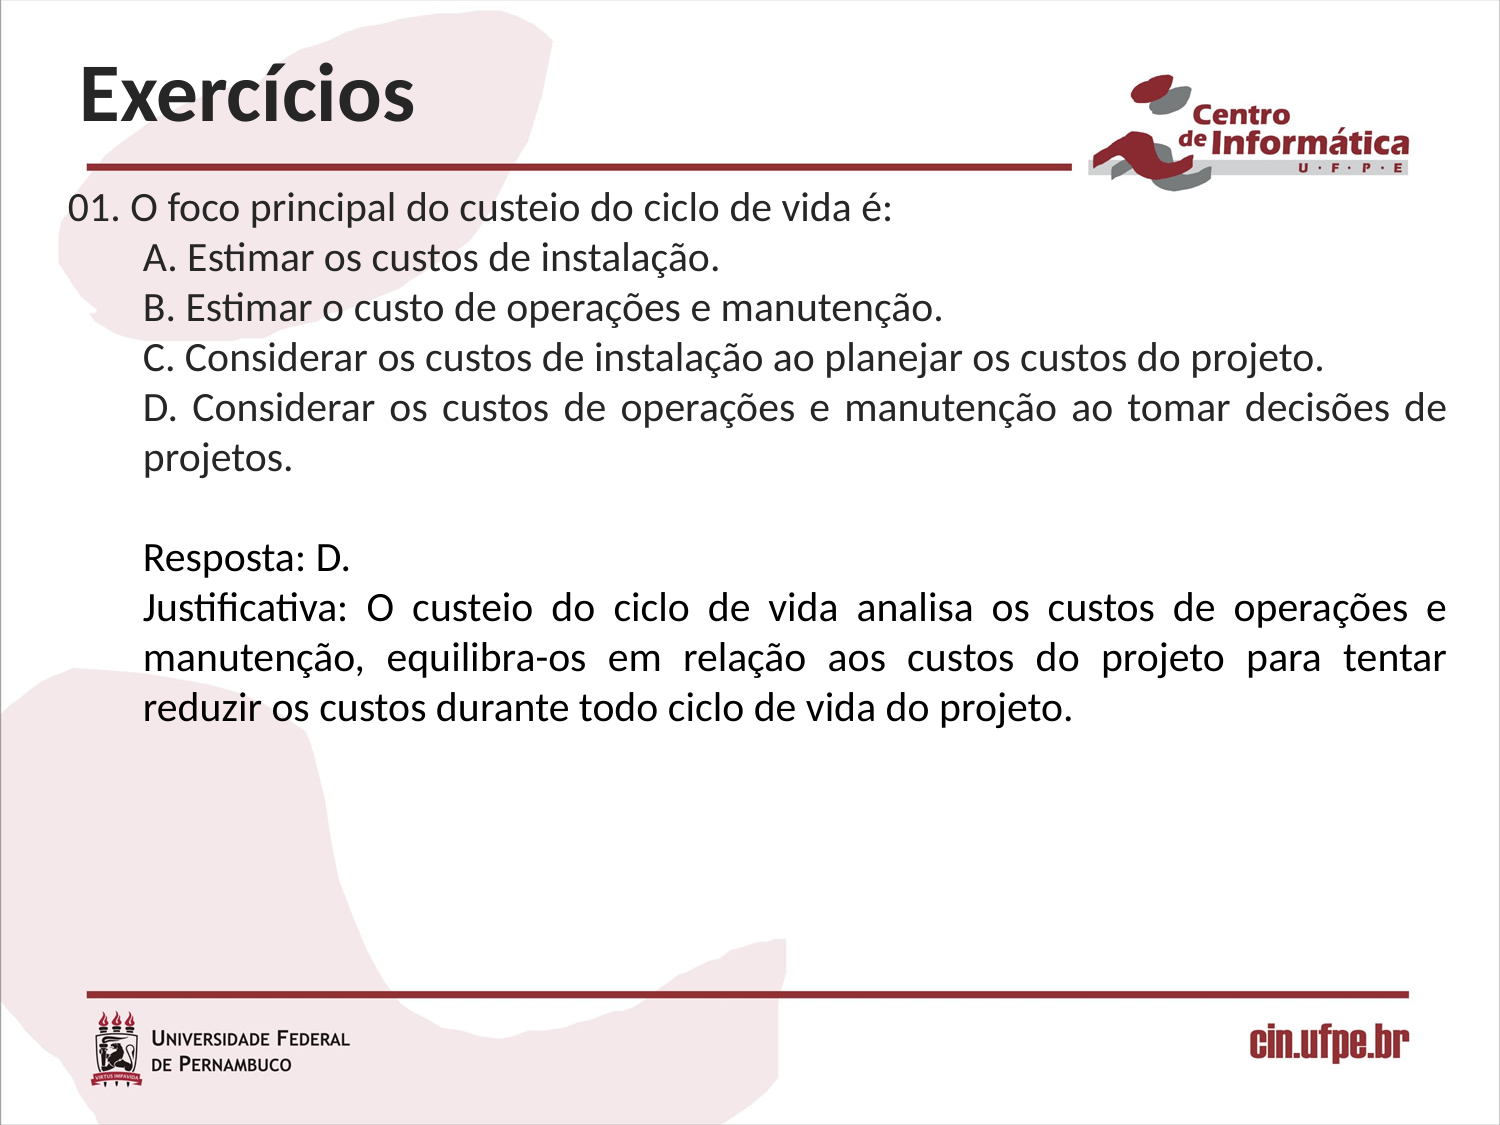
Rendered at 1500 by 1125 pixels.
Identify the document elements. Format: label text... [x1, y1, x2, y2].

text_box 01. O foco principal do custeio do ciclo de vida é: A. Estimar os custos de instalação. B. Estimar o custo de operações e manutenção. C. Considerar os custos de instalação ao planejar os custos do projeto. D. Considerar os custos de operações e manutenção ao tomar decisões de projetos. Resposta: D. Justificativa: O custeio do ciclo de vida analisa os custos de operações e manutenção, equilibra-os em relação aos custos do projeto para tentar reduzir os custos durante todo ciclo de vida do projeto. [53, 172, 1463, 799]
picture [0, 0, 1500, 1125]
text_box [903, 93, 1301, 155]
list Exercícios [64, 30, 903, 161]
